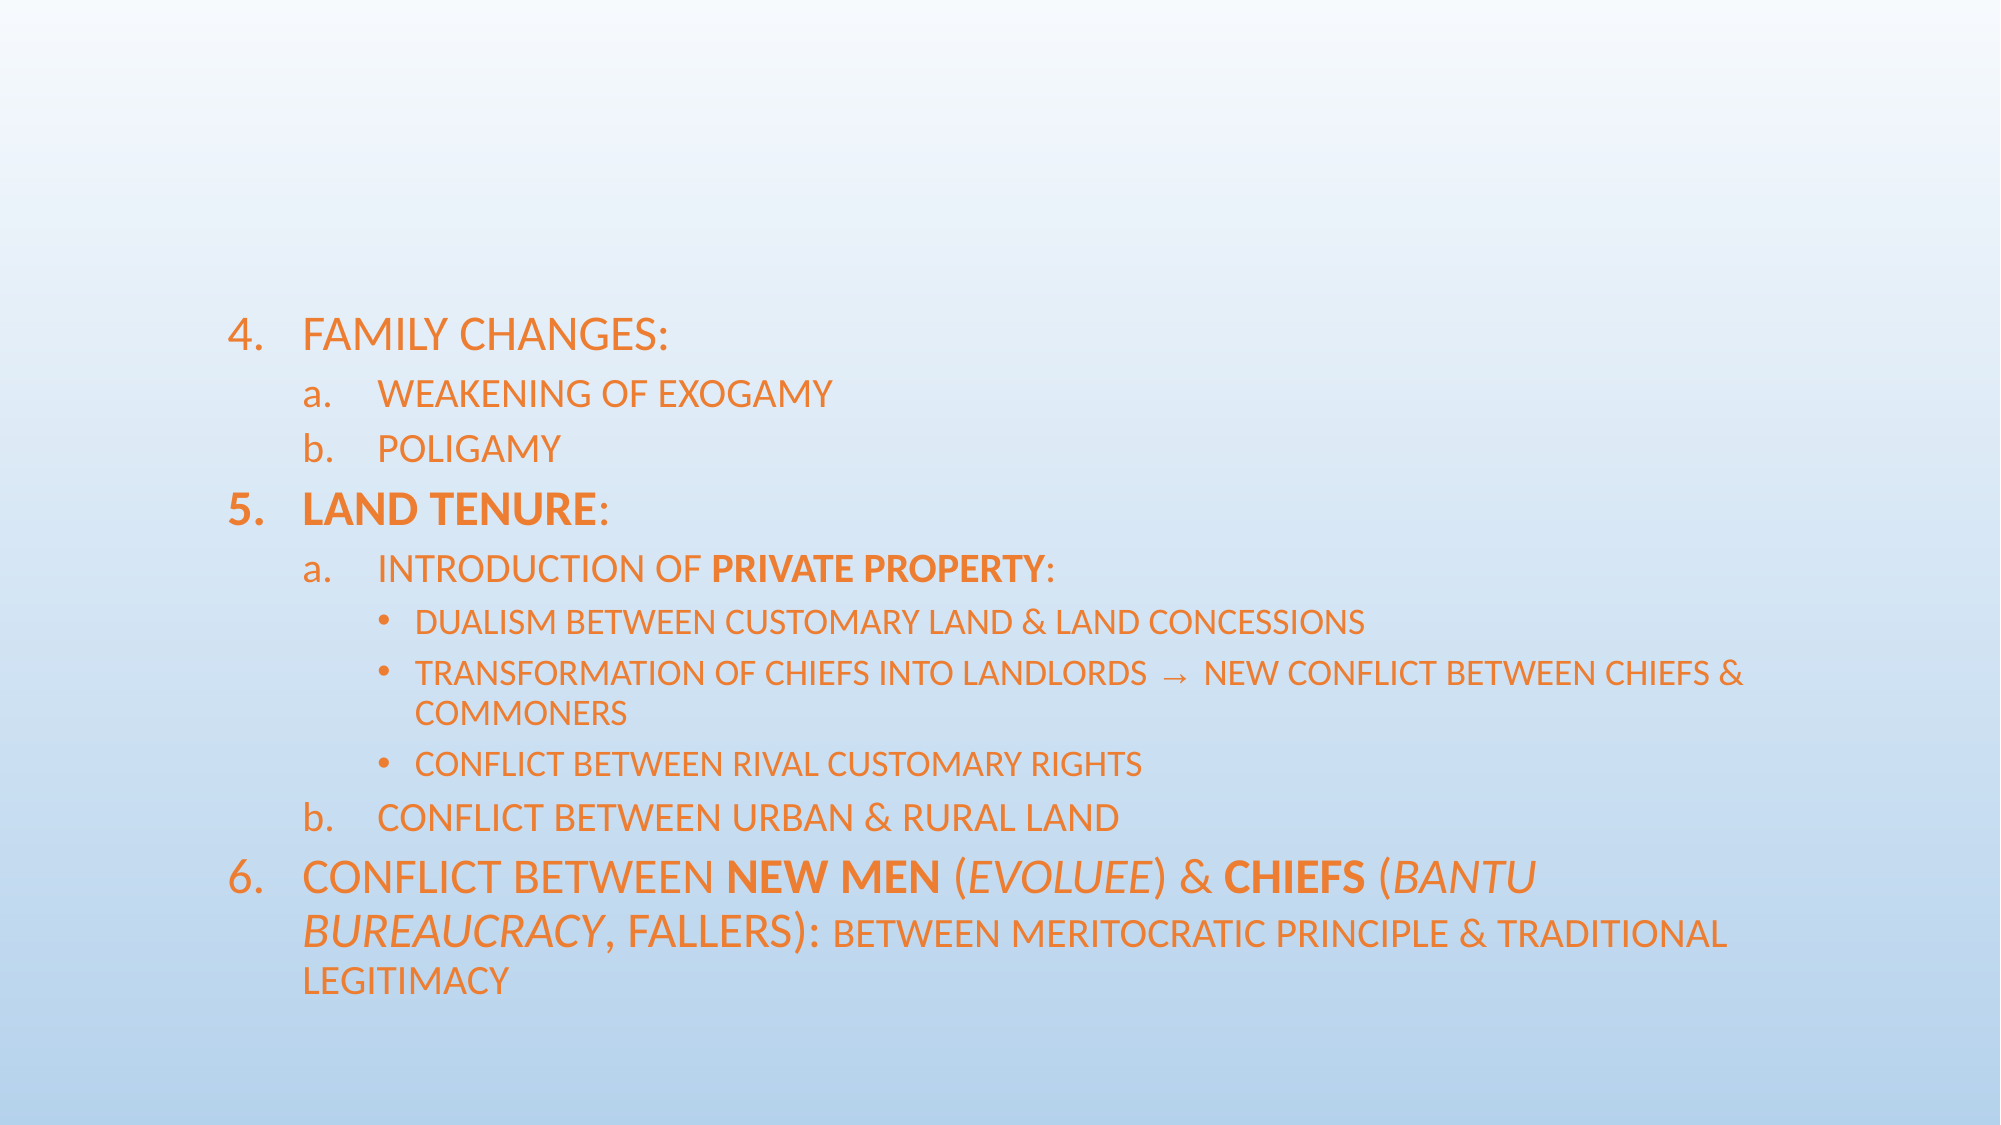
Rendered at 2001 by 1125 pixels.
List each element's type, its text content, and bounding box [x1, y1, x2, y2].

list FAMILY CHANGES: WEAKENING OF EXOGAMY POLIGAMY LAND TENURE: INTRODUCTION OF PRIVATE PROPERTY: DUALISM BETWEEN CUSTOMARY LAND & LAND CONCESSIONS TRANSFORMATION OF CHIEFS INTO LANDLORDS → NEW CONFLICT BETWEEN CHIEFS & COMMONERS CONFLICT BETWEEN RIVAL CUSTOMARY RIGHTS CONFLICT BETWEEN URBAN & RURAL LAND CONFLICT BETWEEN NEW MEN (EVOLUEE) & CHIEFS (BANTU BUREAUCRACY, FALLERS): BETWEEN MERITOCRATIC PRINCIPLE & TRADITIONAL LEGITIMACY [137, 299, 1863, 1014]
